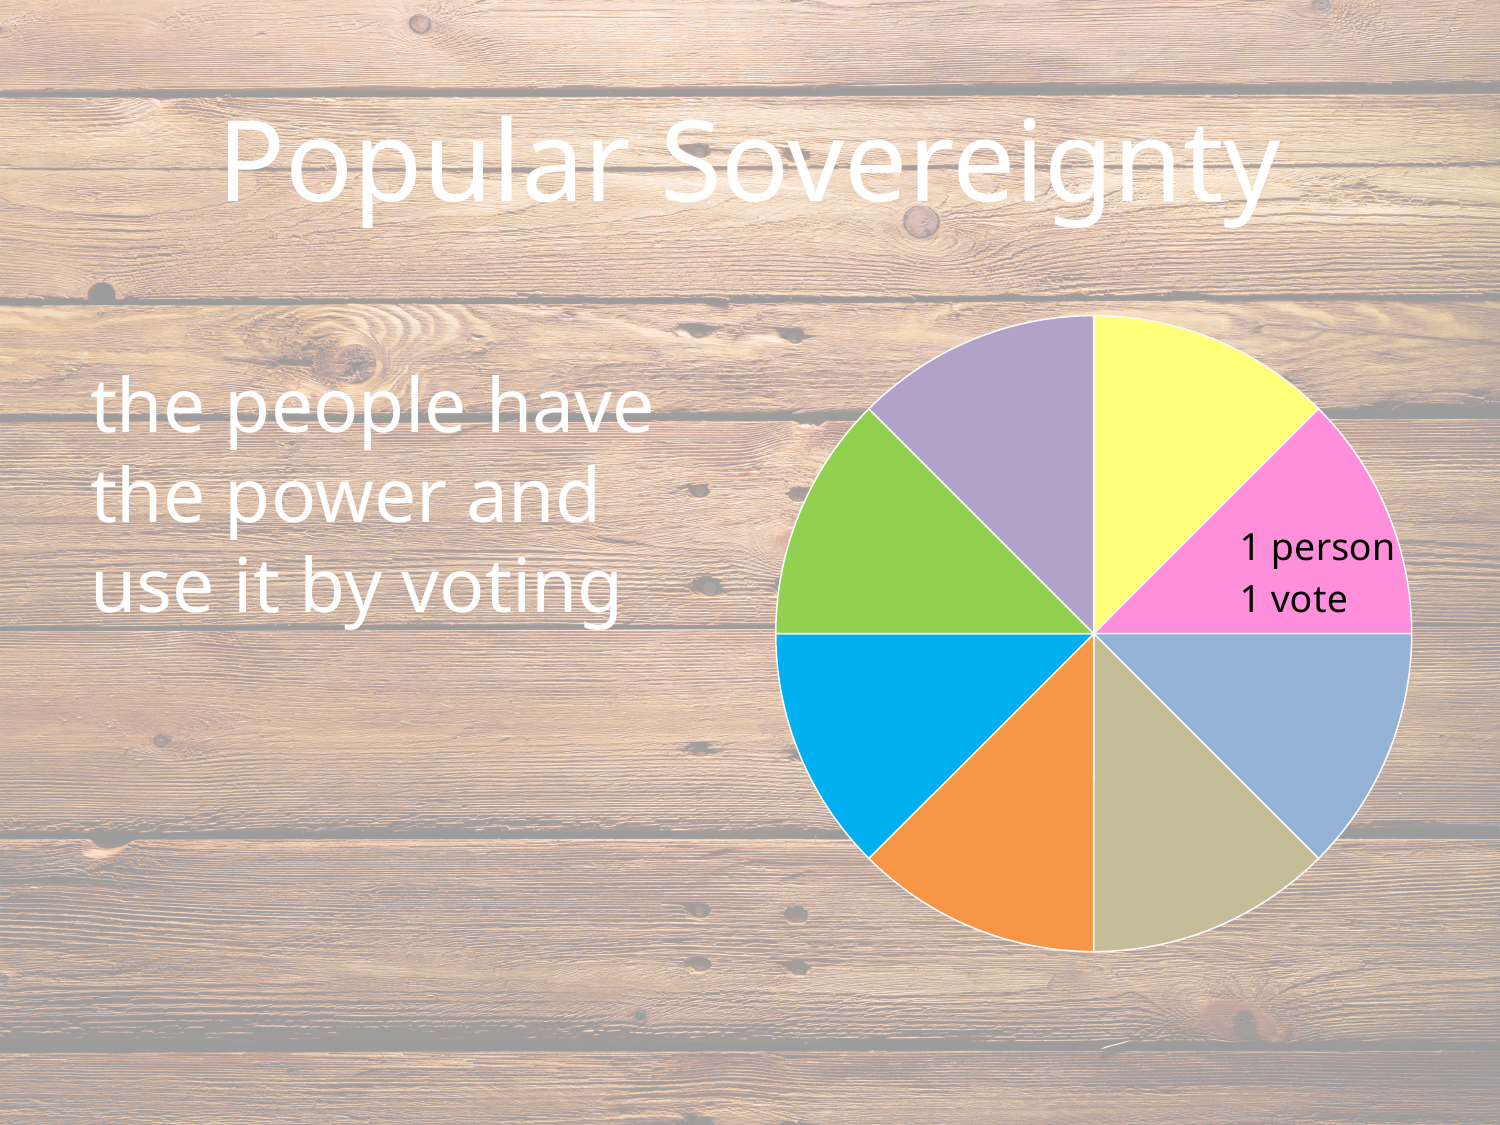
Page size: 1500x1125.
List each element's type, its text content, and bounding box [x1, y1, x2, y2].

list the people have the power and use it by voting [75, 350, 675, 1005]
chart [762, 262, 1426, 1006]
title Popular Sovereignty [75, 62, 1425, 250]
